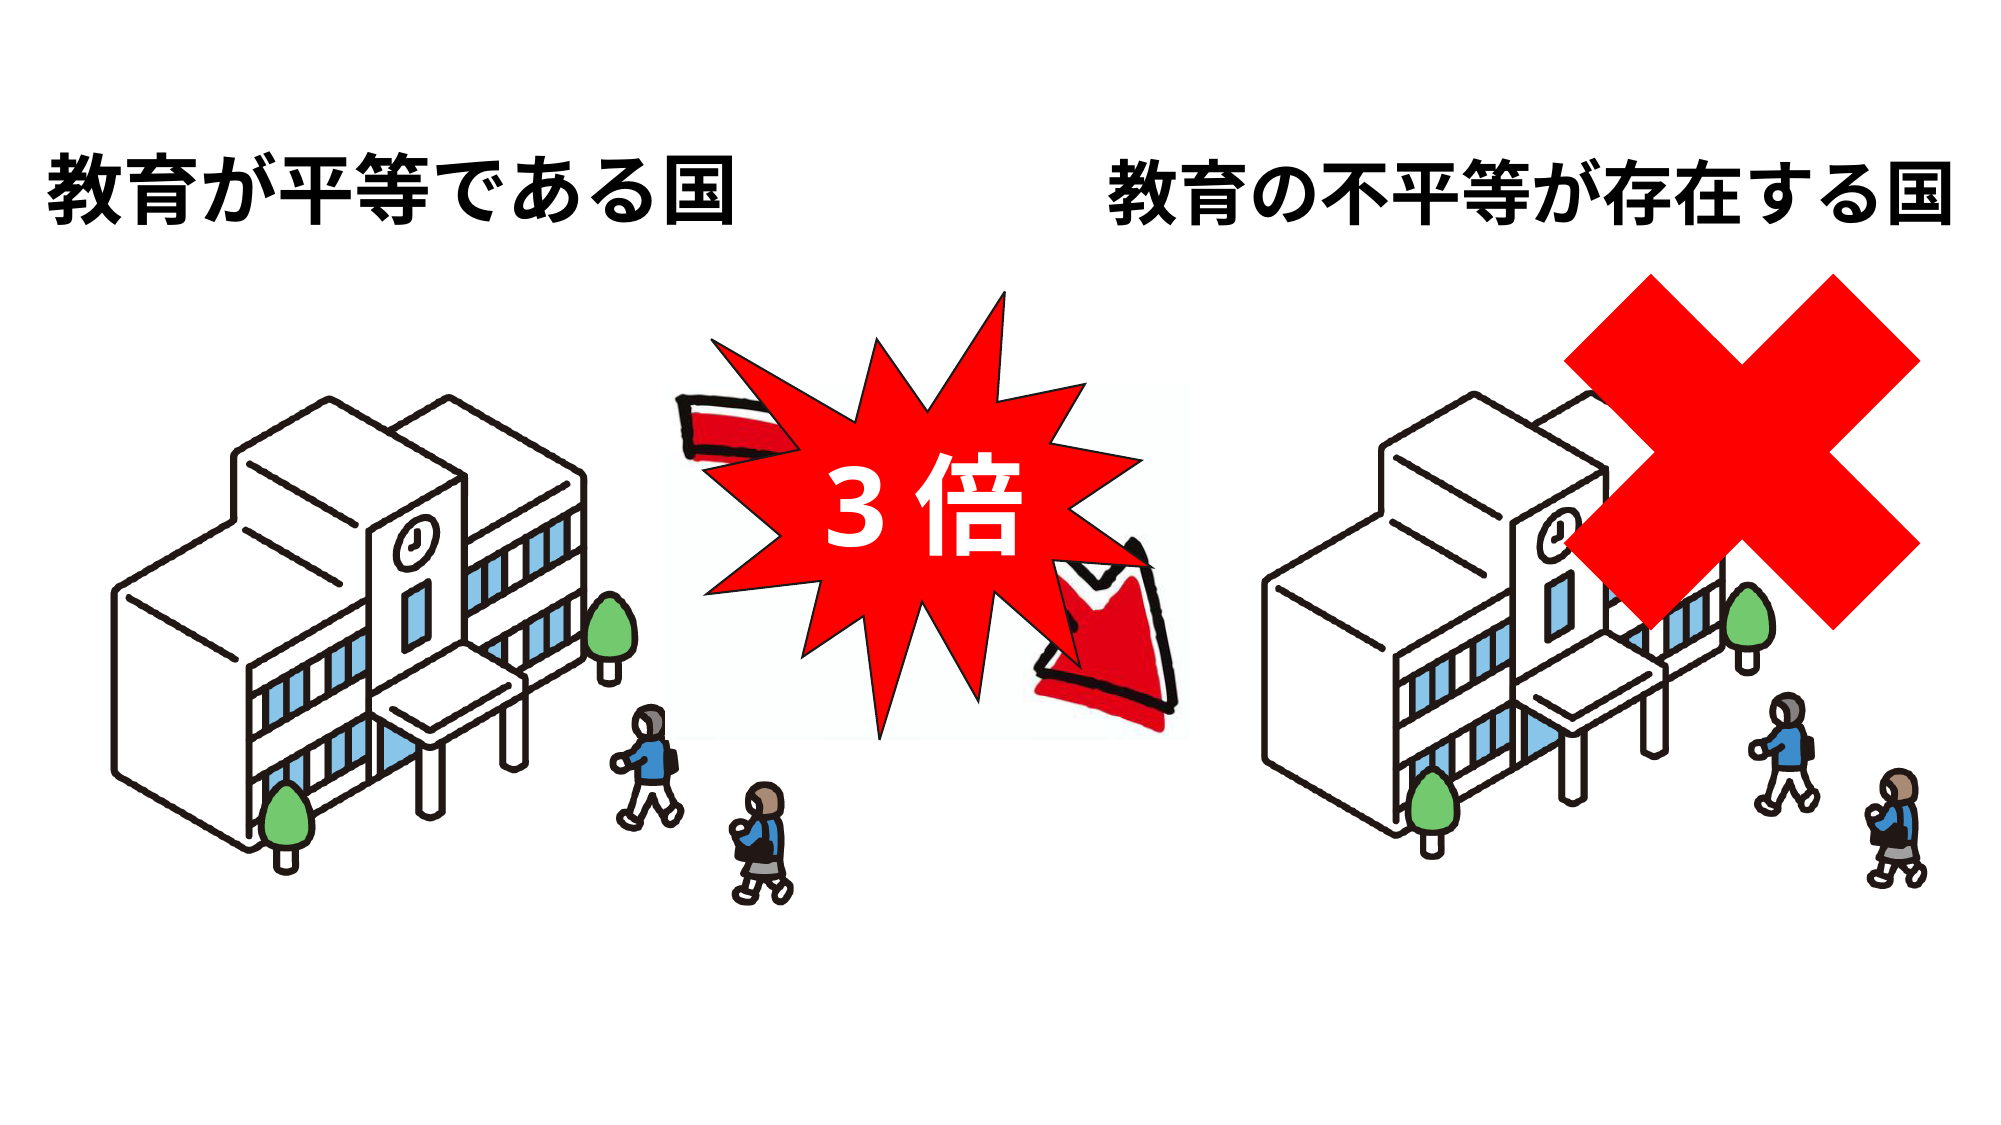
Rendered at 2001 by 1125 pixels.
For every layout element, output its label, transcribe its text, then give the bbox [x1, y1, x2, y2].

picture [0, 194, 2000, 1106]
list 教育の不平等が存在する国 [1092, 80, 2000, 243]
list 教育が平等である国 [31, 90, 769, 194]
text_box 3倍 [943, 290, 1006, 385]
